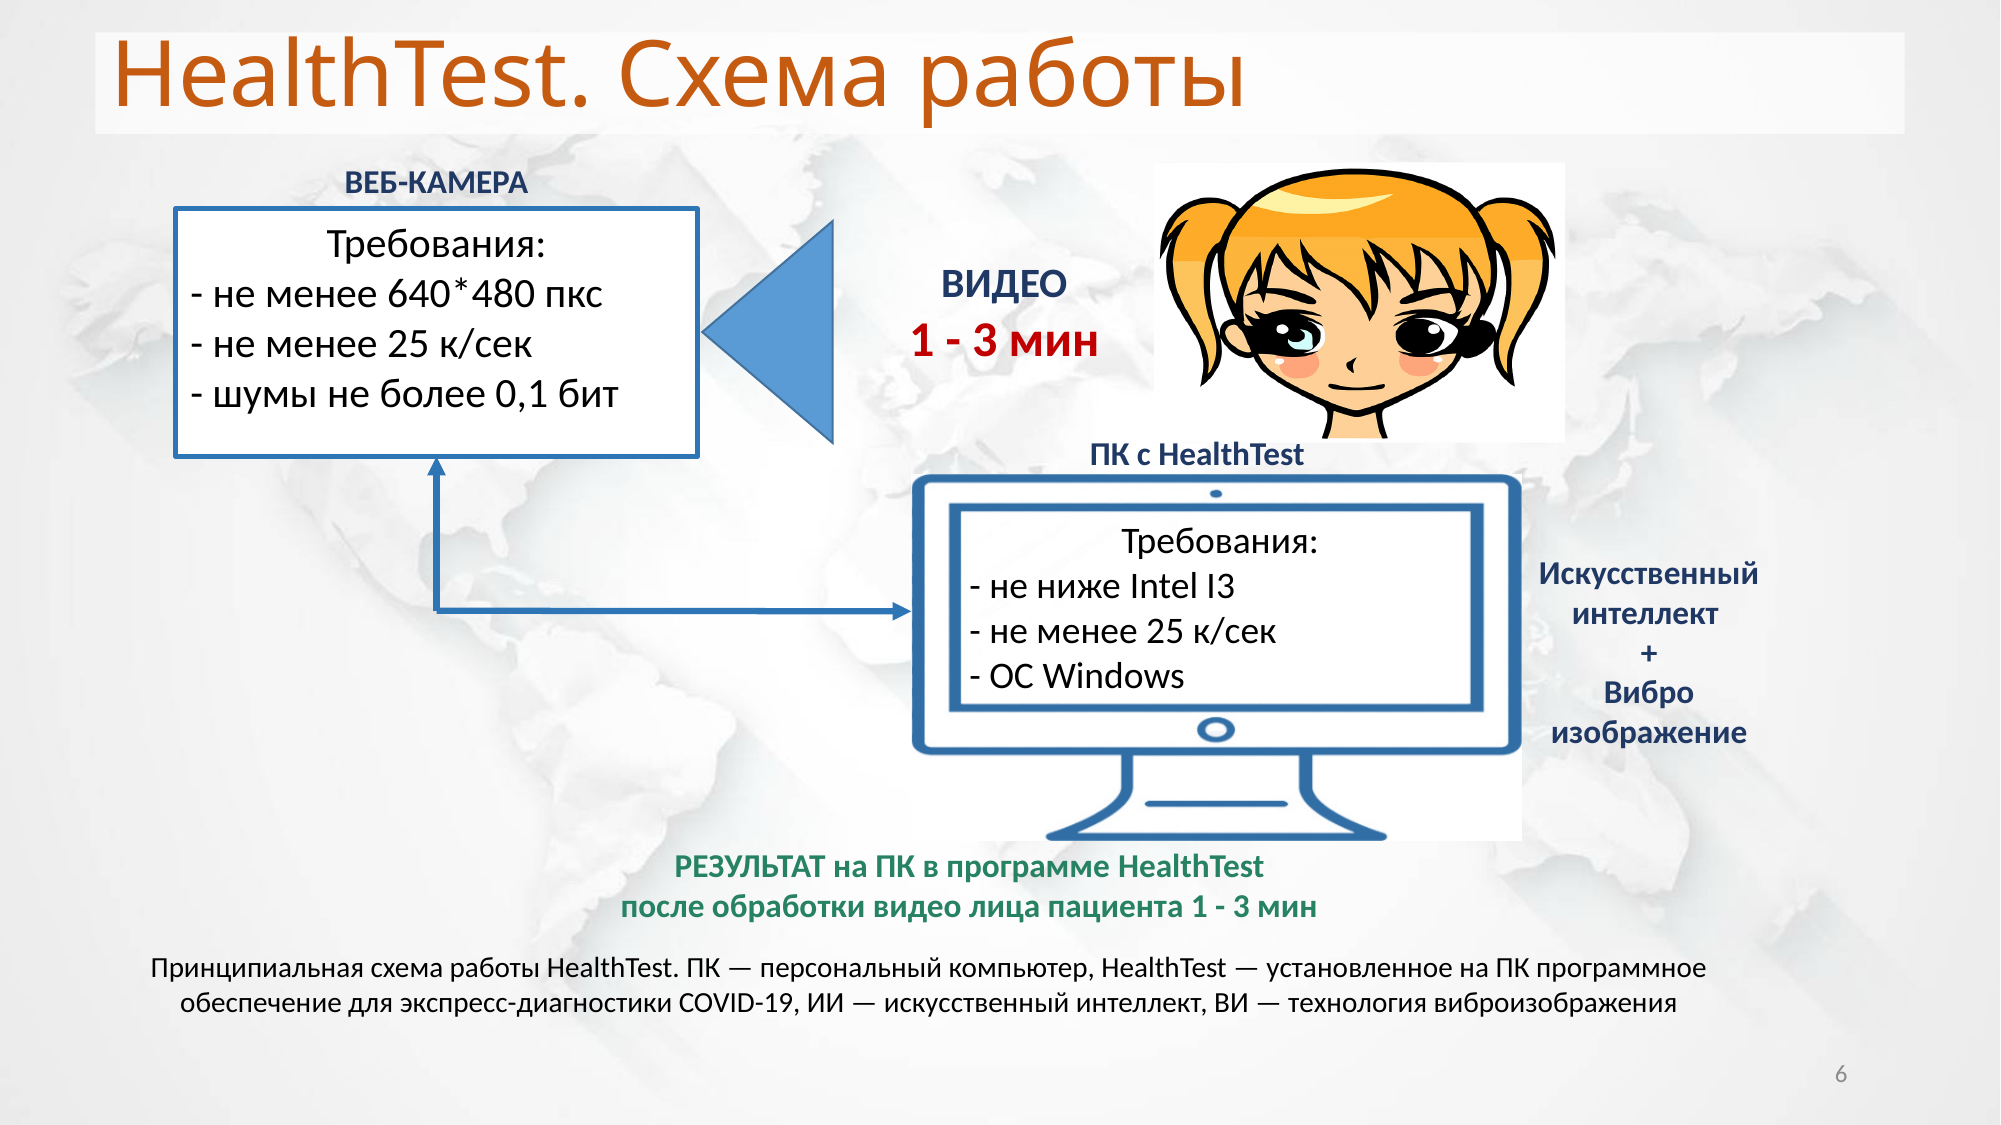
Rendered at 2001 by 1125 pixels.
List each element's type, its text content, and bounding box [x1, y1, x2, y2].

picture [0, 0, 2001, 1125]
text_box Принципиальная схема работы HealthTest. ПК — персональный компьютер, HealthTest — установленное на ПК программное обеспечение для экспресс-диагностики COVID-19, ИИ — искусственный интеллект, ВИ — технология виброизображения [95, 942, 1764, 1027]
slide_number 6 [1412, 1042, 1863, 1103]
text_box HealthTest. Схема работы [95, 32, 1905, 134]
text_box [95, 152, 1814, 942]
